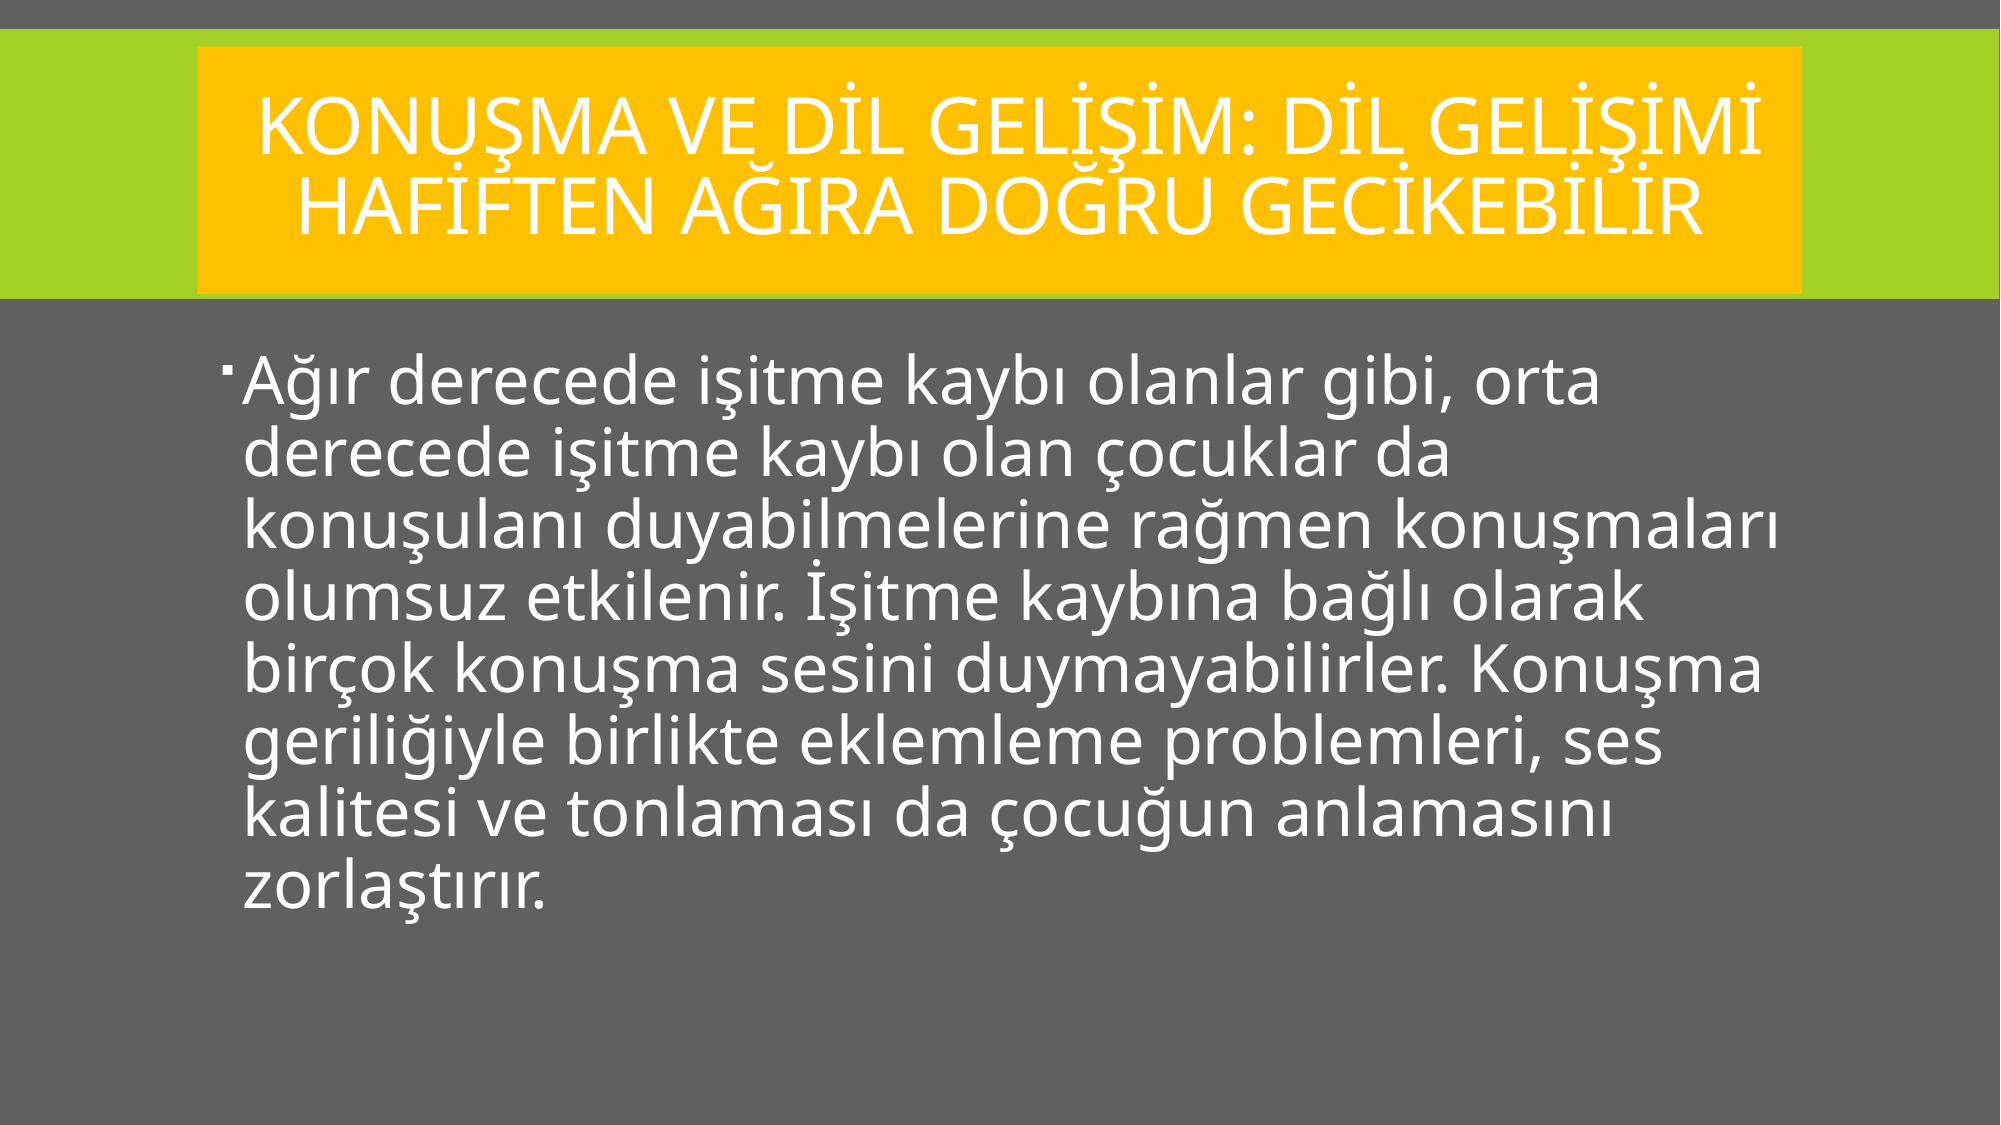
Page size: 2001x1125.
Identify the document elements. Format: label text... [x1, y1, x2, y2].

title Konuşma ve Dil Gelişim: Dil gelişimi hafiften ağıra doğru gecikebilir [197, 46, 1803, 295]
list Ağır derecede işitme kaybı olanlar gibi, orta derecede işitme kaybı olan çocuklar da konuşulanı duyabilmelerine rağmen konuşmaları olumsuz etkilenir. İşitme kaybına bağlı olarak birçok konuşma sesini duymayabilirler. Konuşma geriliğiyle birlikte eklemleme problemleri, ses kalitesi ve tonlaması da çocuğun anlamasını zorlaştırır. [197, 329, 1803, 1020]
